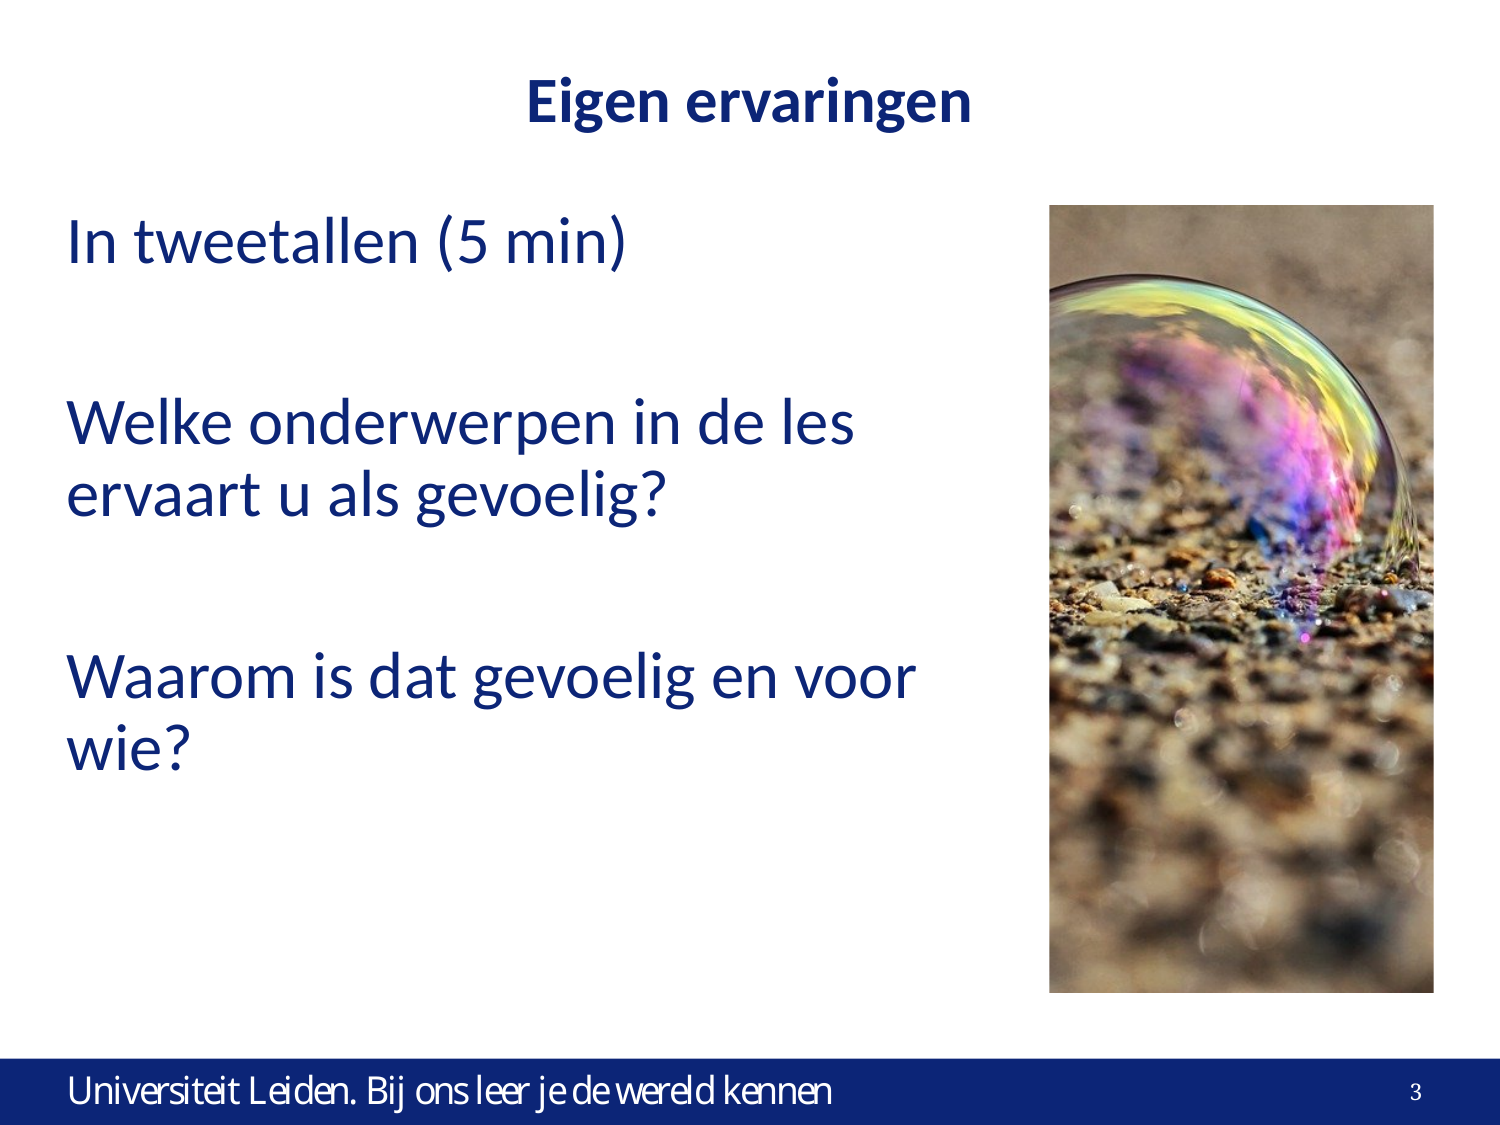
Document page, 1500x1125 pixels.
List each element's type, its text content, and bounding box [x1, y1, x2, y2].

title Eigen ervaringen [66, 66, 1434, 138]
picture [1049, 205, 1434, 993]
list In tweetallen (5 min) Welke onderwerpen in de les ervaart u als gevoelig? Waarom is dat gevoelig en voor wie? [66, 205, 1025, 993]
